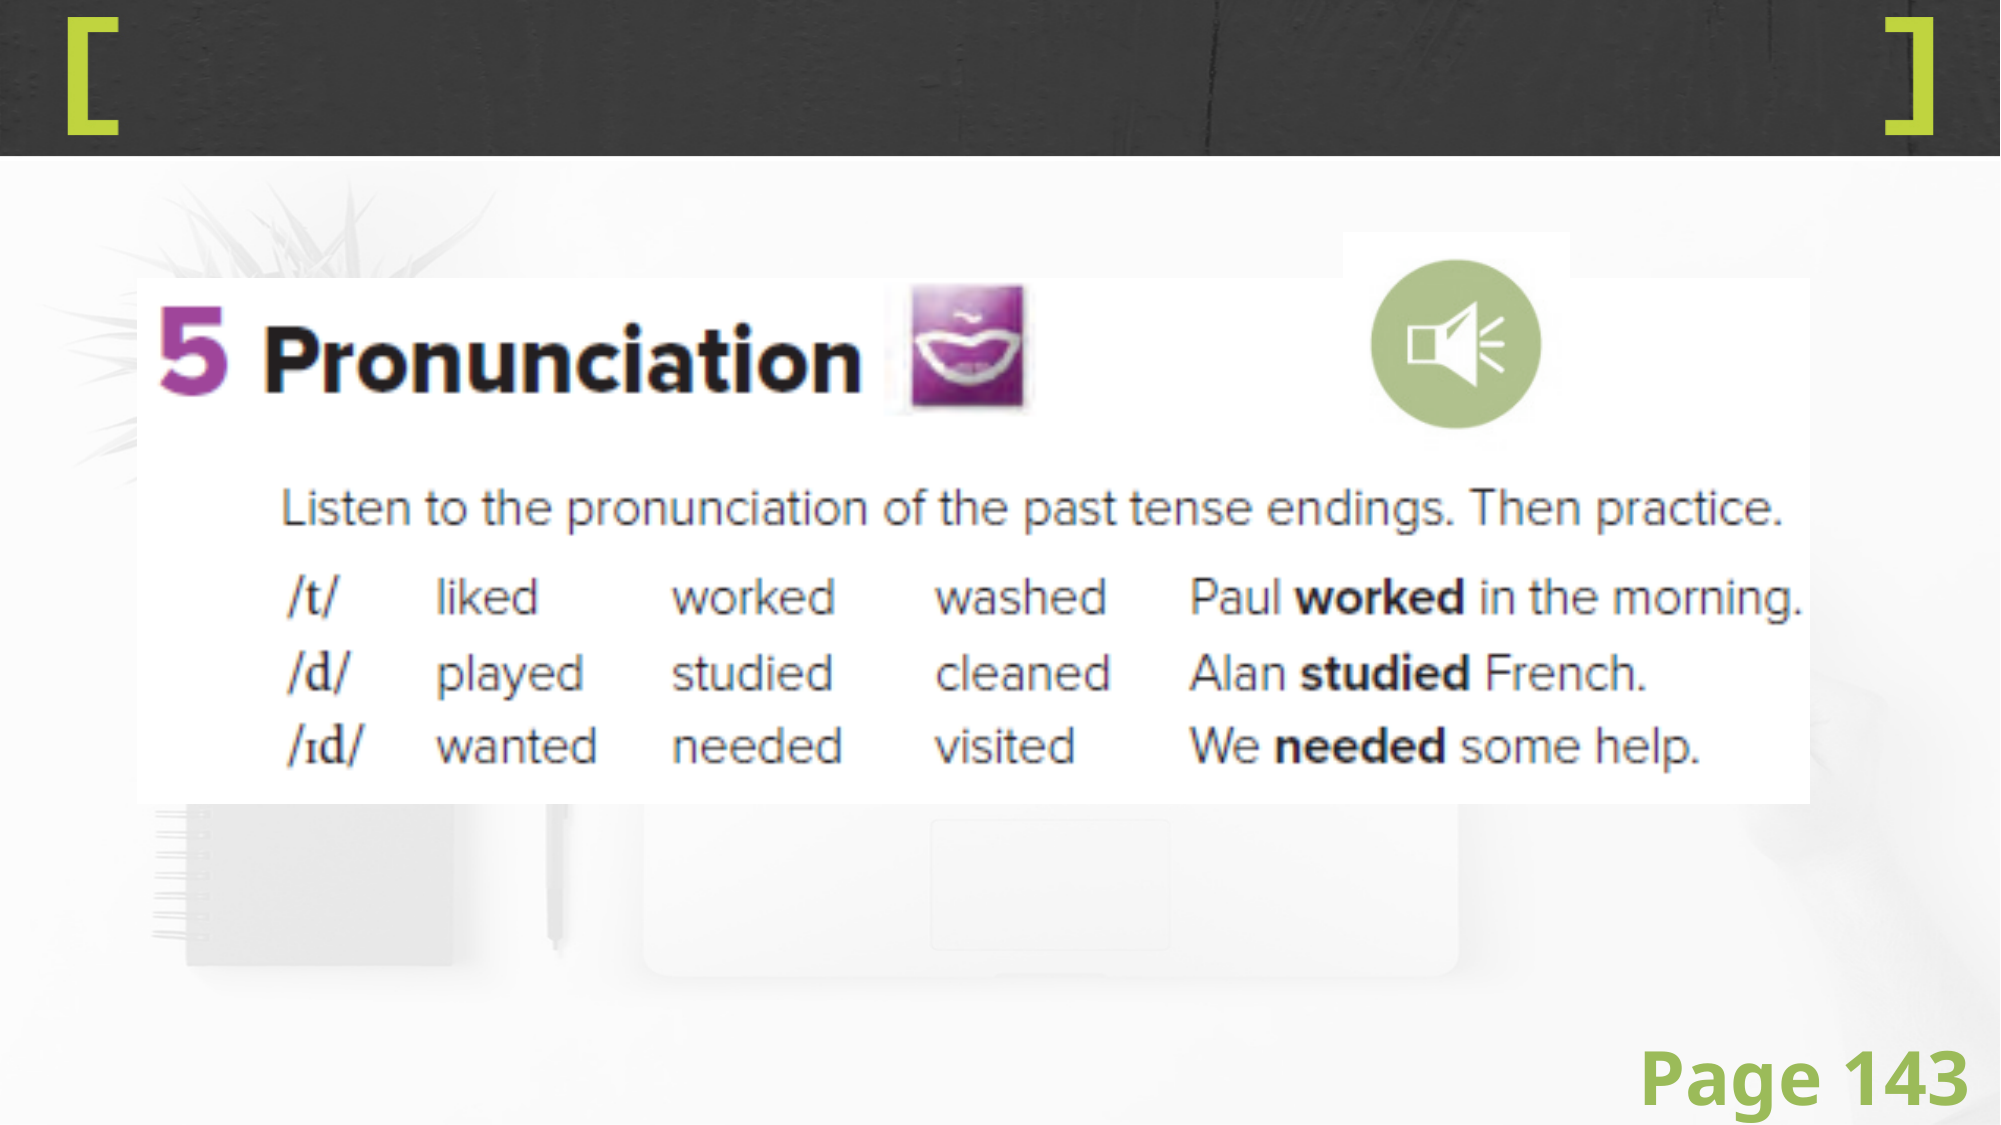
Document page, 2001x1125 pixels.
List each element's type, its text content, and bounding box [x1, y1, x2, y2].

text_box Page 143 [1623, 1023, 1987, 1125]
picture [0, 0, 2000, 1125]
